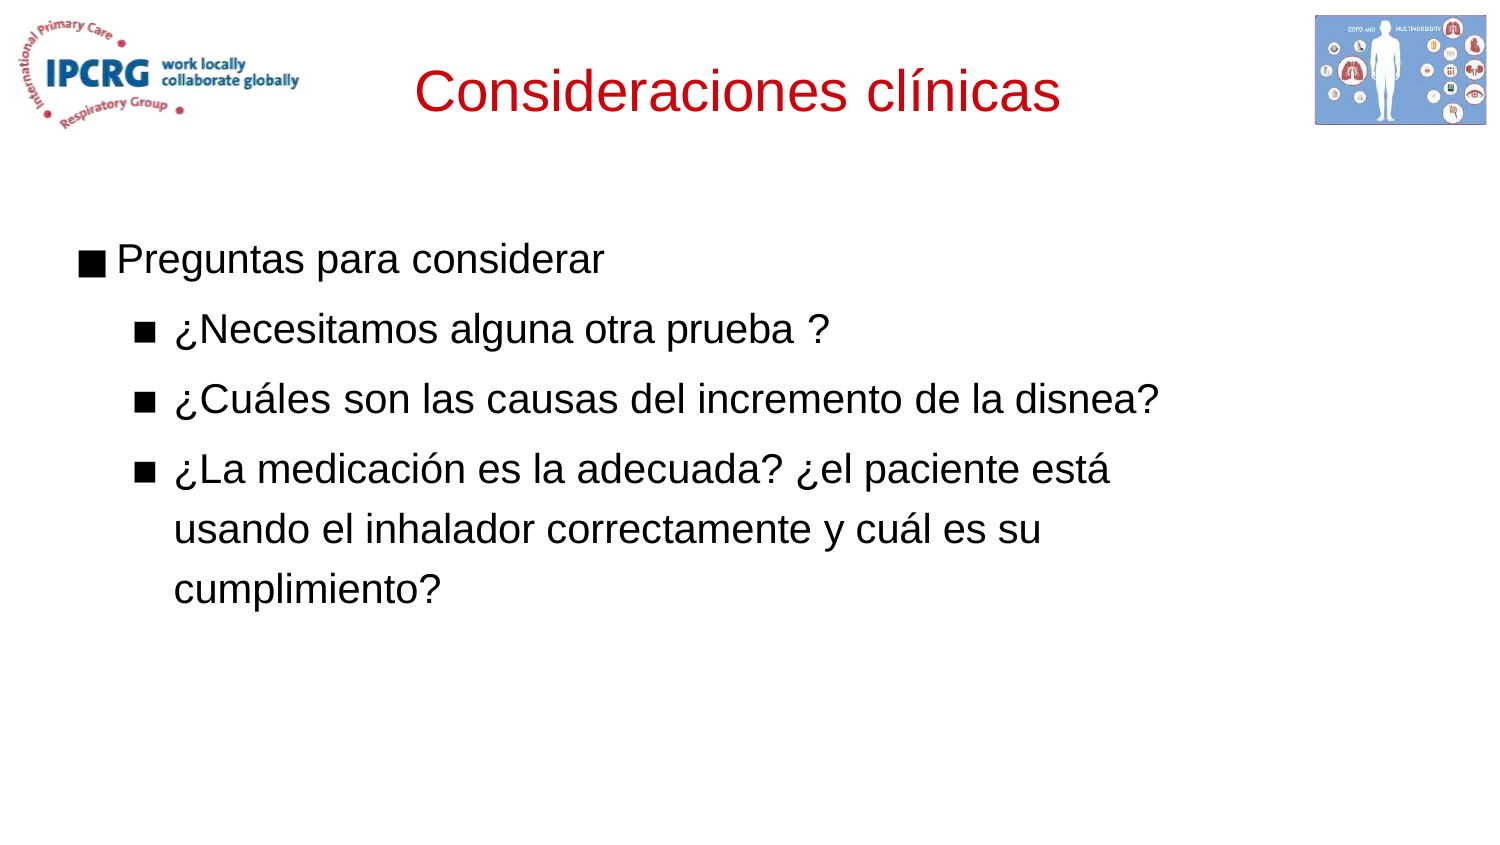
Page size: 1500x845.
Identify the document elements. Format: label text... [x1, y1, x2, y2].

text_box [1314, 15, 1487, 125]
picture [18, 20, 301, 130]
title Consideraciones clínicas [412, 51, 1192, 195]
text_box Preguntas para considerar ¿Necesitamos alguna otra prueba ? ¿Cuáles son las causas del incremento de la disnea? ¿La medicación es la adecuada? ¿el paciente está usando el inhalador correctamente y cuál es su cumplimiento? [71, 210, 1237, 613]
